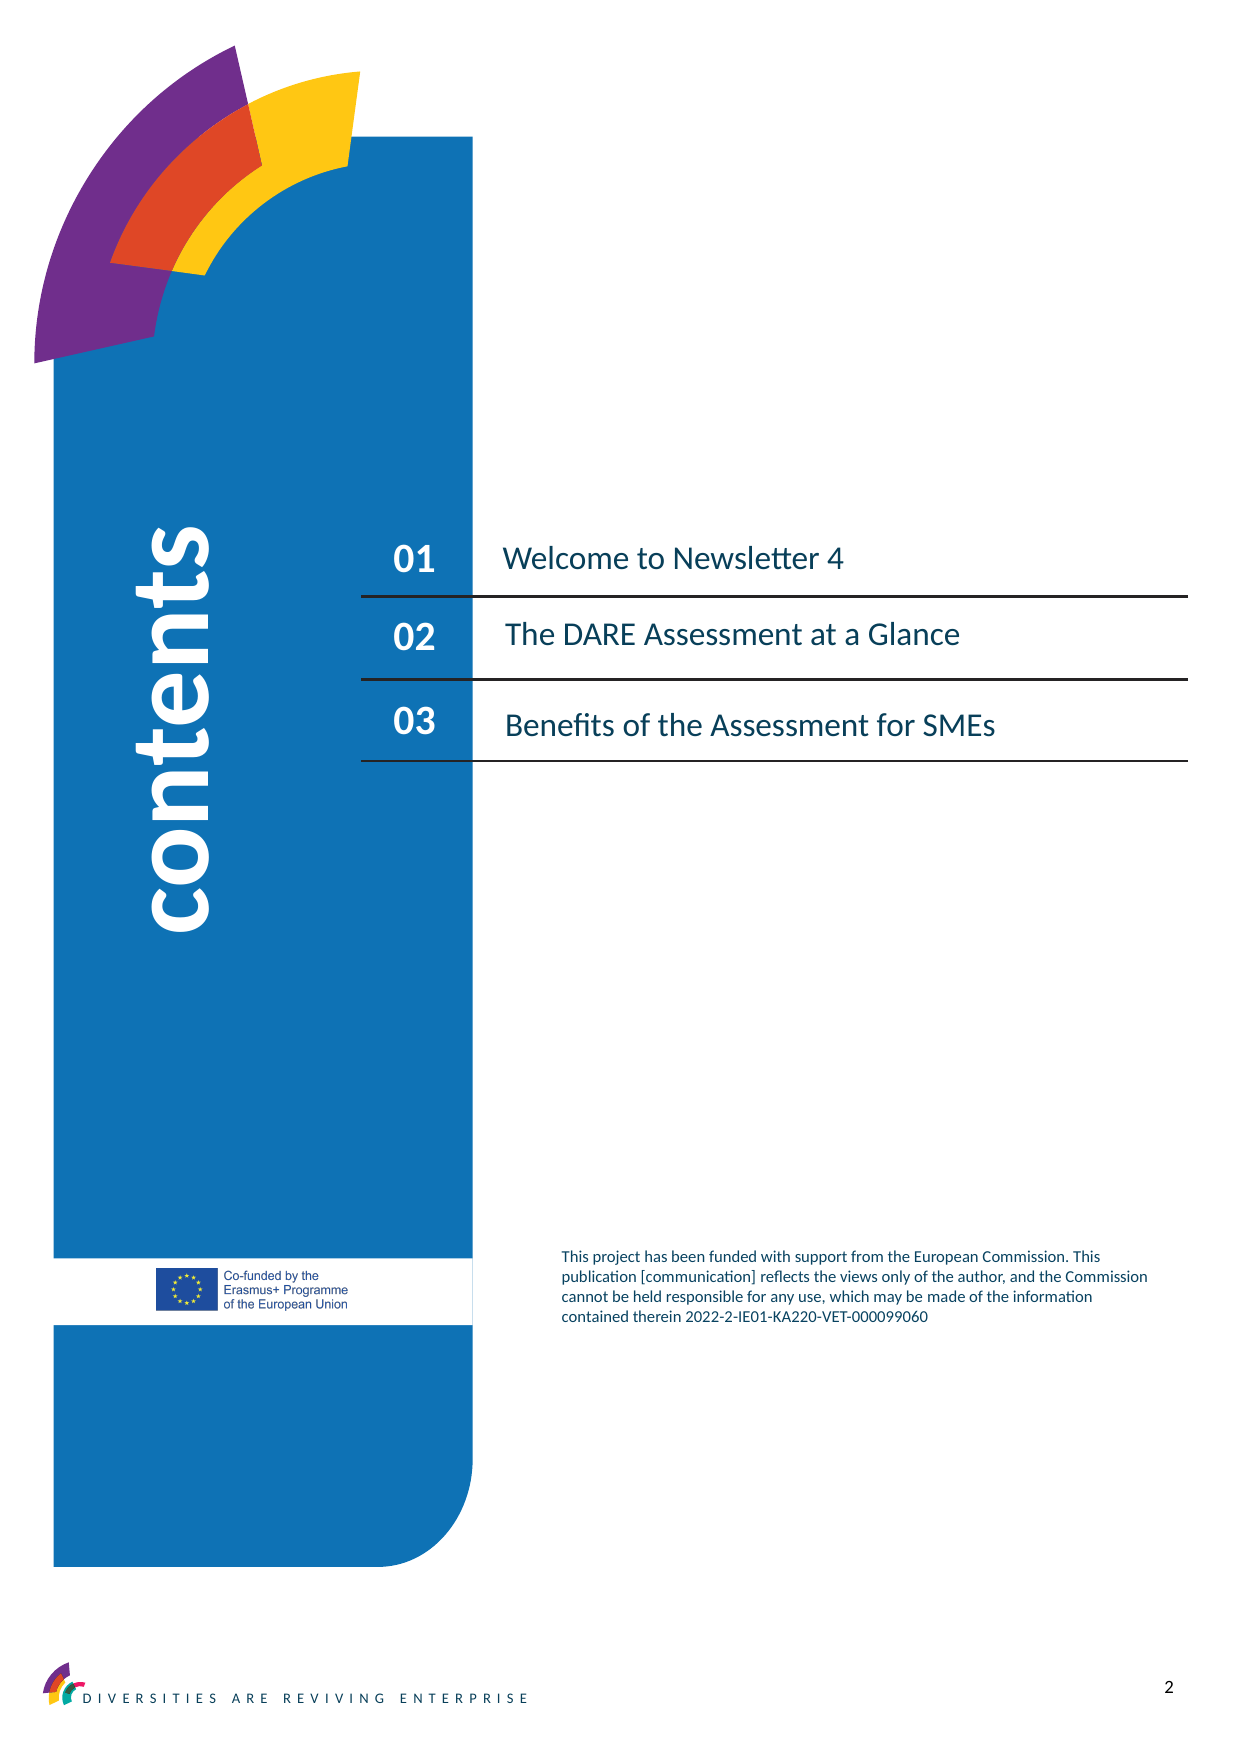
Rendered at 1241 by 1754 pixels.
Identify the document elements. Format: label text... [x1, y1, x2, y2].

list The DARE Assessment at a Glance [490, 633, 1189, 691]
list 03 [361, 692, 468, 750]
list Benefits of the Assessment for SMEs [490, 723, 1189, 781]
list 02 [361, 607, 468, 666]
list contents [102, 509, 279, 1067]
list Welcome to Newsletter 4 [487, 530, 1187, 588]
list 01 [361, 530, 468, 588]
slide_number 2 [1017, 1648, 1189, 1725]
